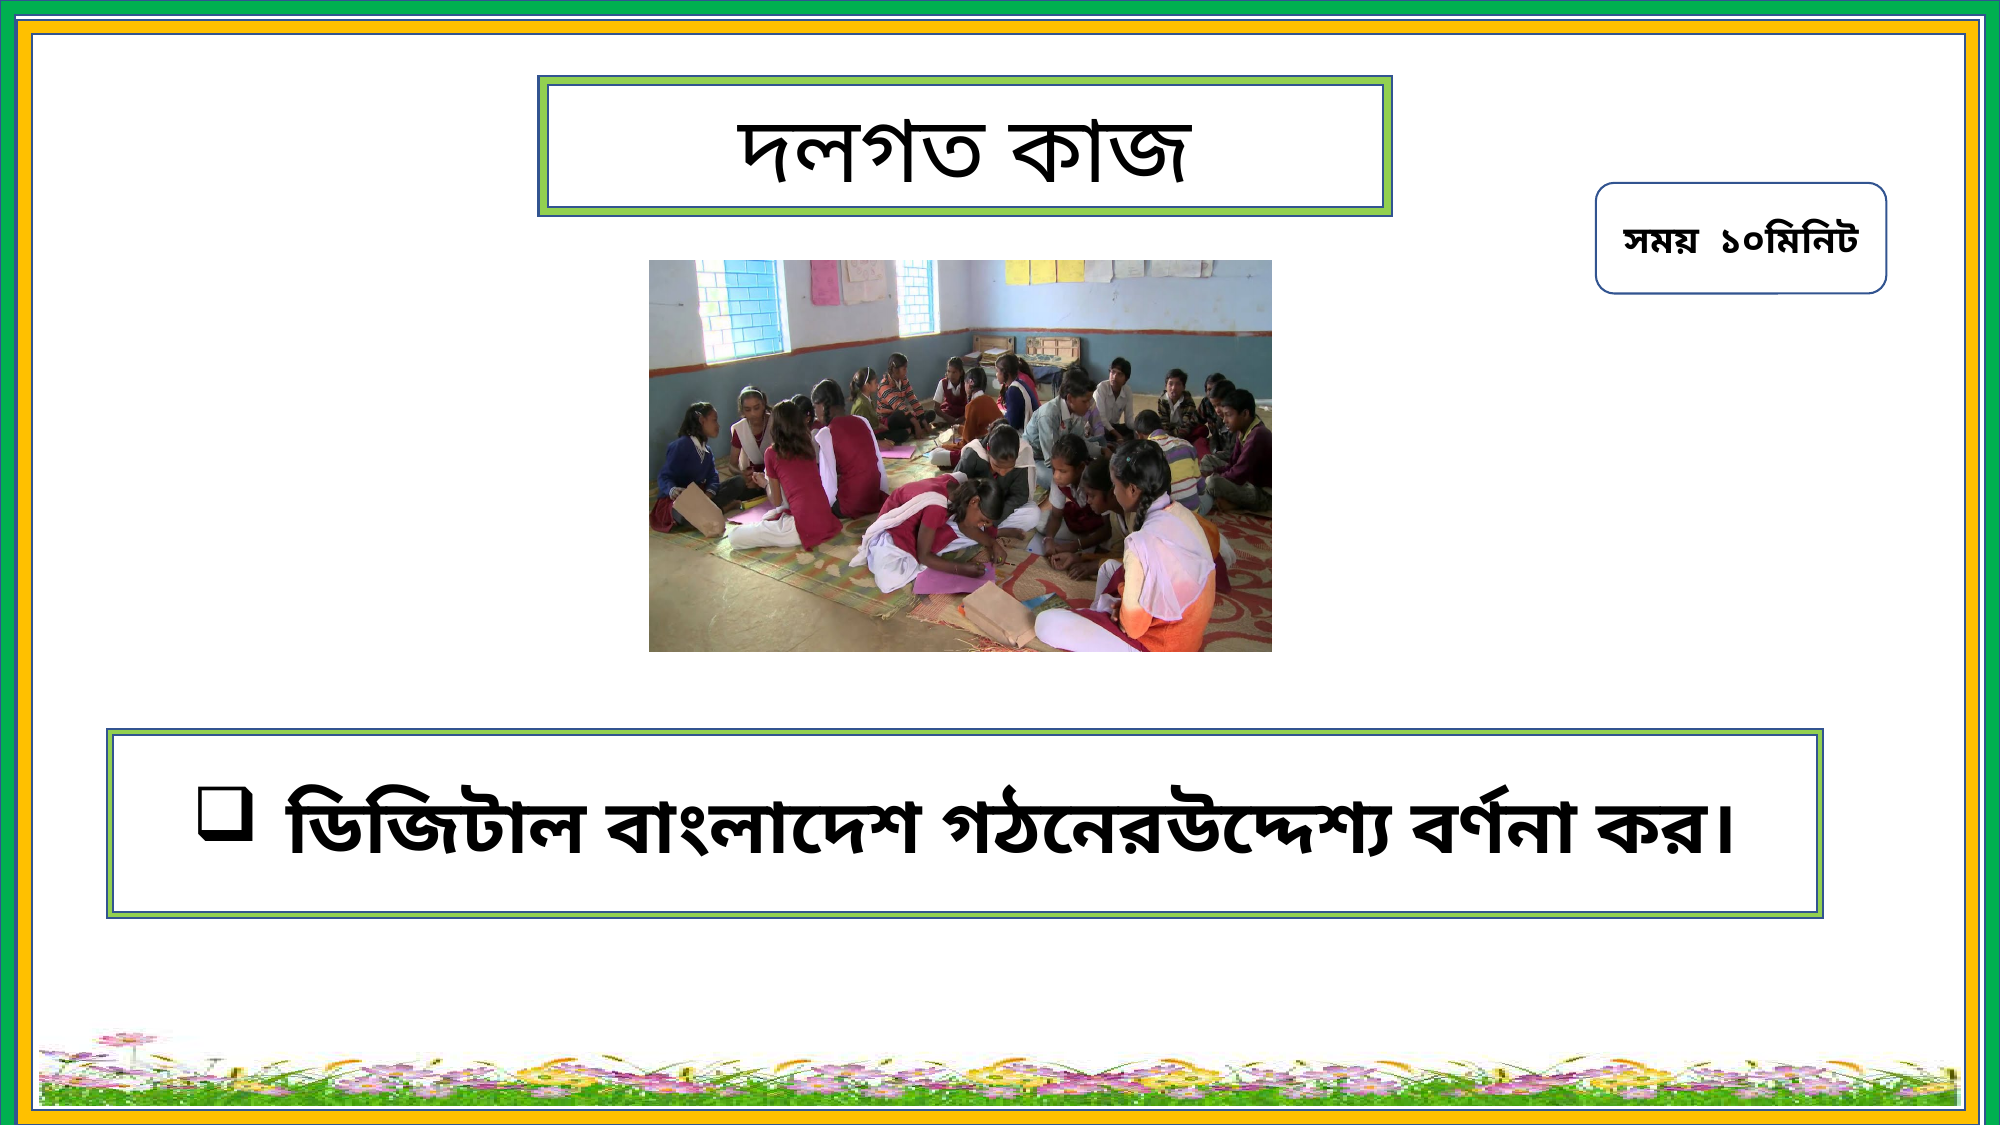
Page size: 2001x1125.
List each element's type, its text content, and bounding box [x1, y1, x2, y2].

text_box [0, 0, 2000, 1125]
picture [649, 260, 1272, 652]
text_box ডিজিটাল বাংলাদেশ গঠনেরউদ্দেশ্য বর্ণনা কর। [106, 728, 1824, 919]
picture [39, 1020, 1961, 1106]
text_box দলগত কাজ [537, 75, 1393, 217]
text_box সময় ১০মিনিট [1594, 181, 1888, 295]
text_box [16, 19, 1980, 1125]
